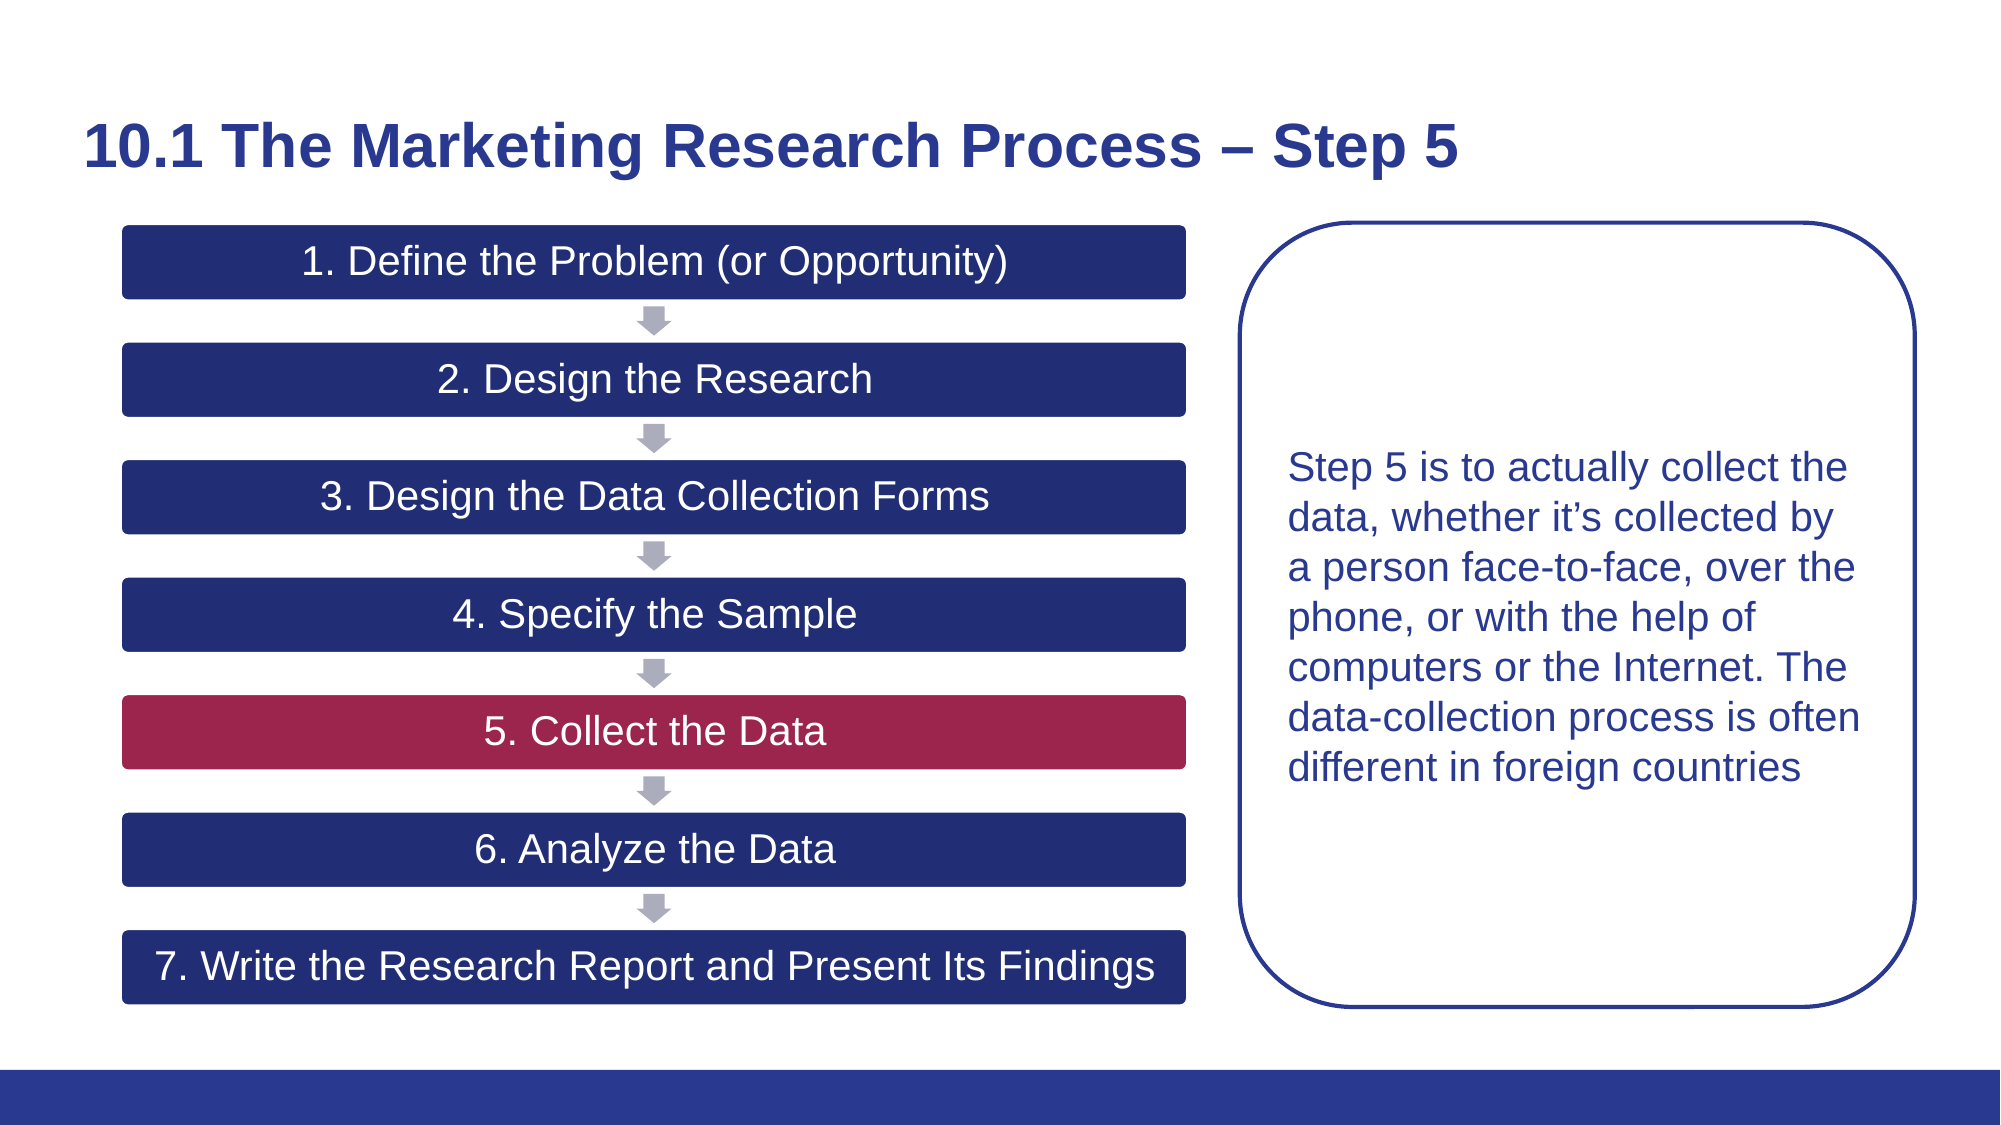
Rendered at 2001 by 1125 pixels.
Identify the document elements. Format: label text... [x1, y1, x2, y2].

text_box Step 5 is to actually collect the data, whether it’s collected by a person face-to-face, over the phone, or with the help of computers or the Internet. The data-collection process is often different in foreign countries [1245, 220, 1917, 1010]
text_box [67, 222, 1240, 1008]
title 10.1 The Marketing Research Process – Step 5 [68, 89, 1932, 223]
